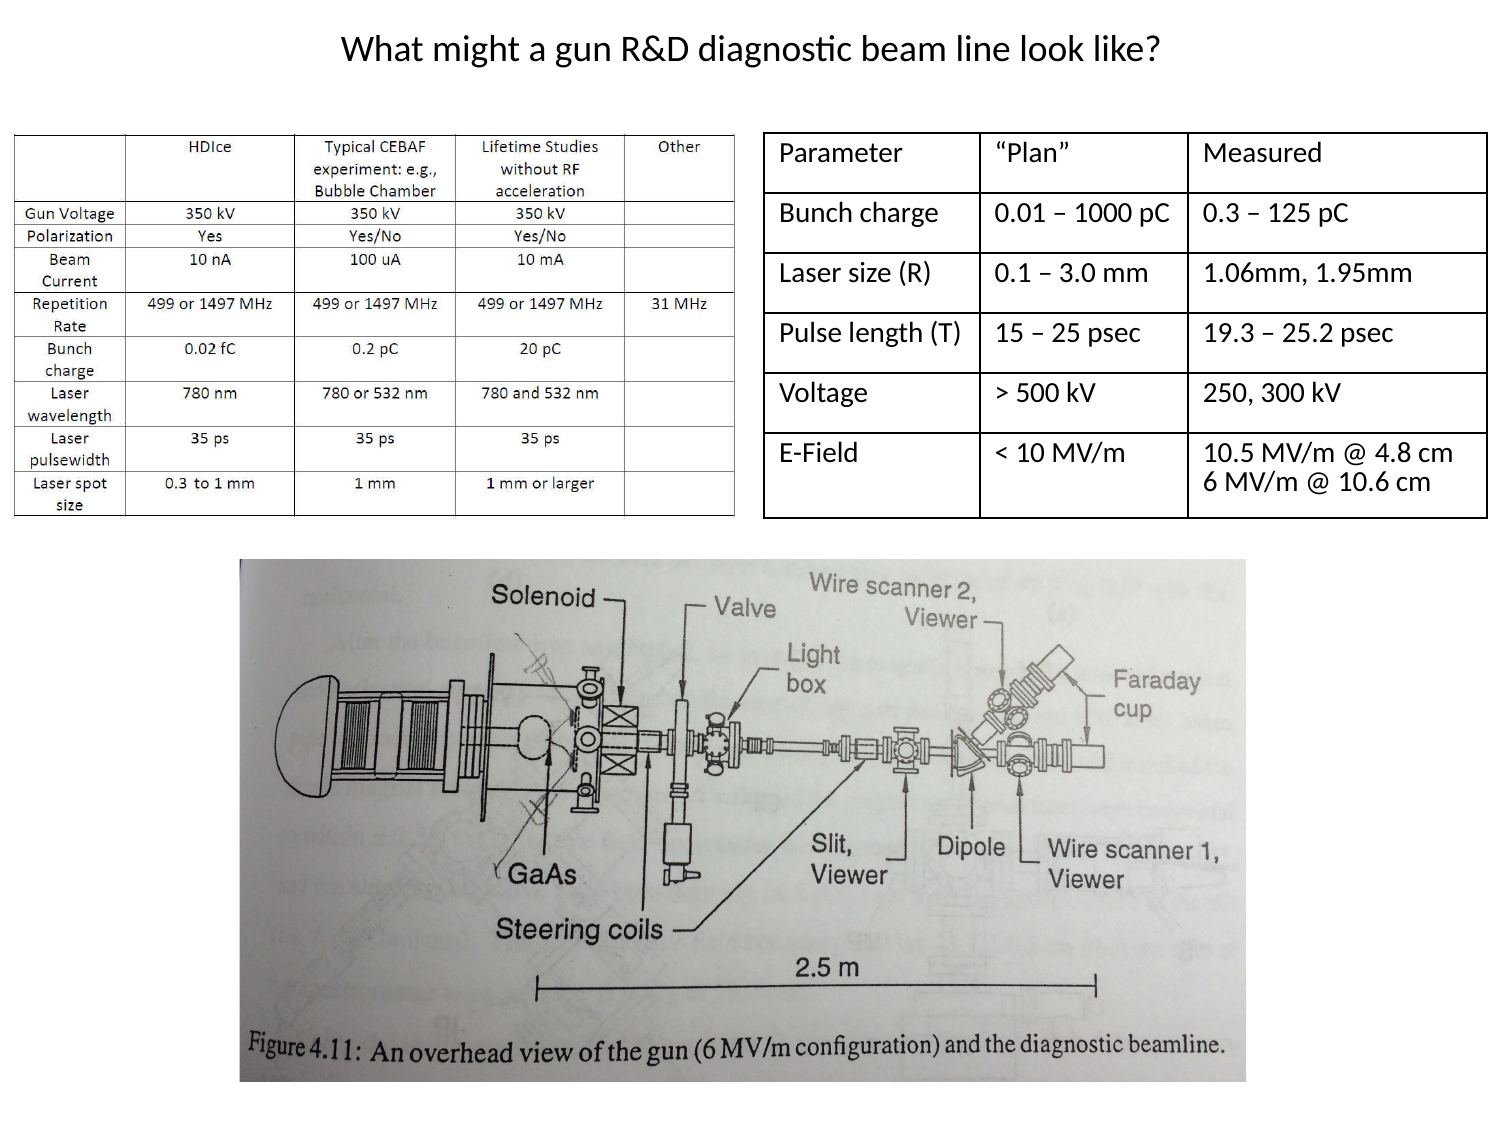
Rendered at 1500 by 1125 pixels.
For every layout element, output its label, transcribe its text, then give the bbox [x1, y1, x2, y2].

table_cell < 10 MV/m [981, 434, 1187, 517]
text_box What might a gun R&D diagnostic beam line look like? [326, 16, 1178, 76]
picture [239, 559, 1247, 1082]
table_header Measured [1189, 134, 1486, 192]
table_cell E-Field [765, 434, 979, 517]
table_cell 250, 300 kV [1189, 374, 1486, 432]
table_cell 1.06mm, 1.95mm [1189, 254, 1486, 312]
table_cell Voltage [765, 374, 979, 432]
table_header “Plan” [981, 134, 1187, 192]
table_cell Laser size (R) [765, 254, 979, 312]
table_cell Bunch charge [765, 194, 979, 252]
table_cell 0.3 – 125 pC [1189, 194, 1486, 252]
picture [0, 121, 754, 532]
table_header Parameter [765, 134, 979, 192]
table_cell 0.01 – 1000 pC [981, 194, 1187, 252]
table_cell 19.3 – 25.2 psec [1189, 314, 1486, 372]
table_cell 15 – 25 psec [981, 314, 1187, 372]
table_cell 10.5 MV/m @ 4.8 cm 6 MV/m @ 10.6 cm [1189, 434, 1486, 517]
table_cell > 500 kV [981, 374, 1187, 432]
table_cell 0.1 – 3.0 mm [981, 254, 1187, 312]
table_cell Pulse length (T) [765, 314, 979, 372]
